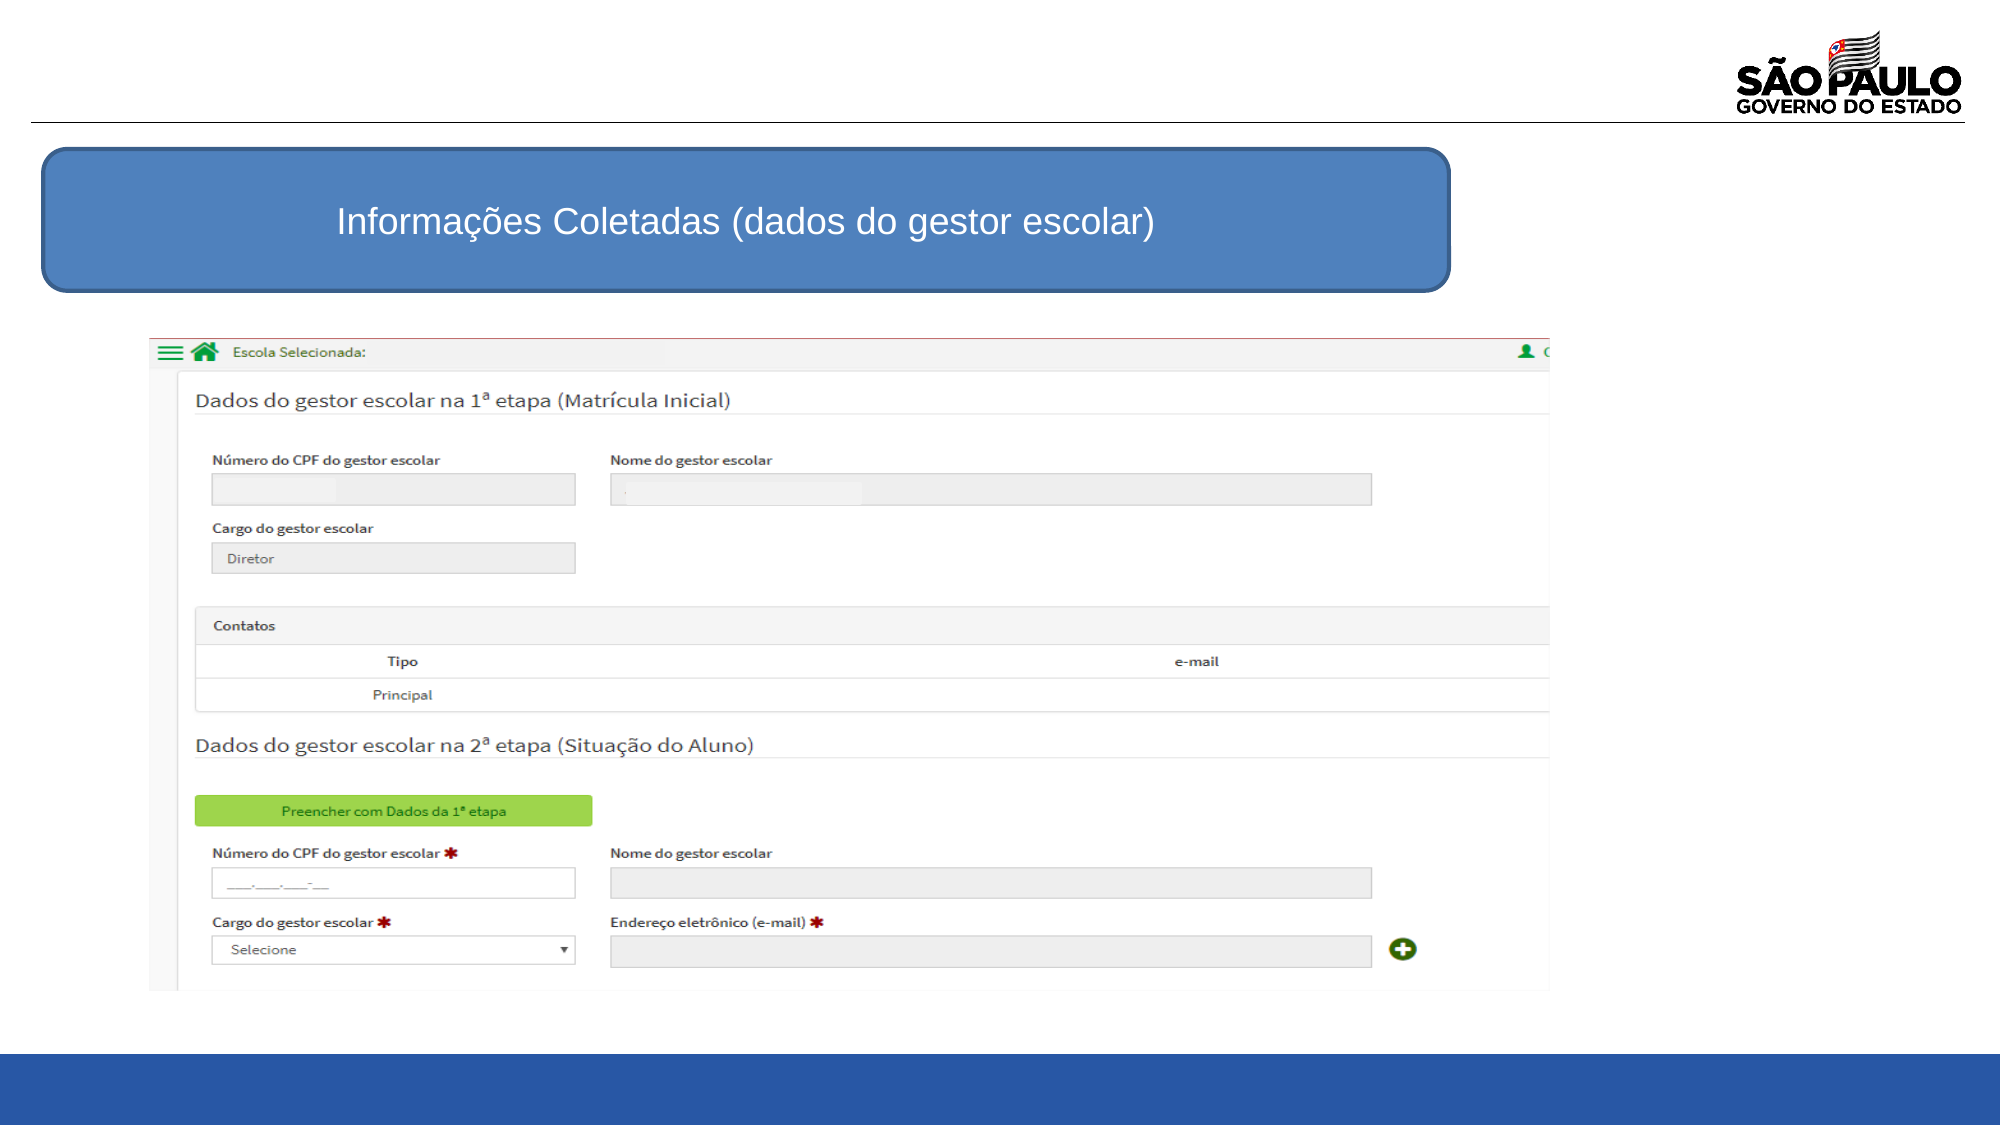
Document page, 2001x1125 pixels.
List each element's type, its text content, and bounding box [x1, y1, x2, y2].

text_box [149, 337, 1550, 991]
picture [1732, 25, 1965, 118]
text_box Informações Coletadas (dados do gestor escolar) [41, 146, 1452, 293]
